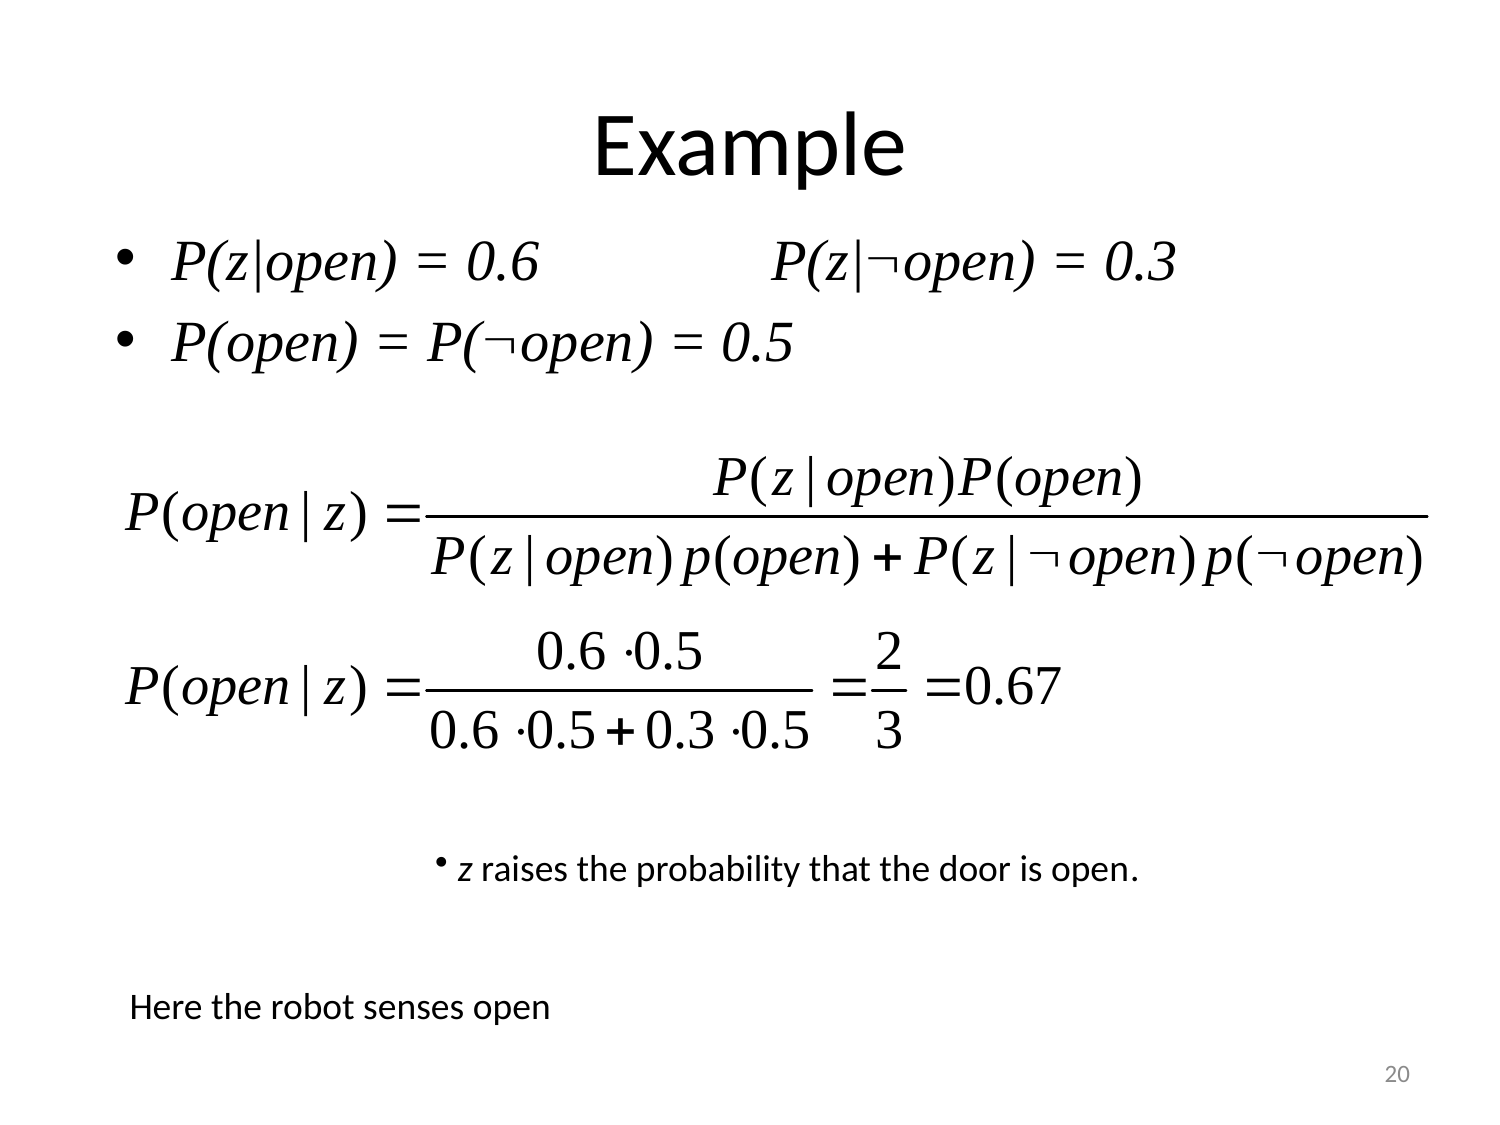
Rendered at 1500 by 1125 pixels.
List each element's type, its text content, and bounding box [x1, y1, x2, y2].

title Example [75, 45, 1425, 233]
slide_number 20 [1074, 1042, 1425, 1103]
text_box Here the robot senses open [114, 974, 567, 1035]
list P(z|open) = 0.6 P(z|open) = 0.3 P(open) = P(open) = 0.5 [100, 214, 1480, 423]
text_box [115, 440, 1442, 761]
text_box z raises the probability that the door is open. [420, 836, 1155, 897]
